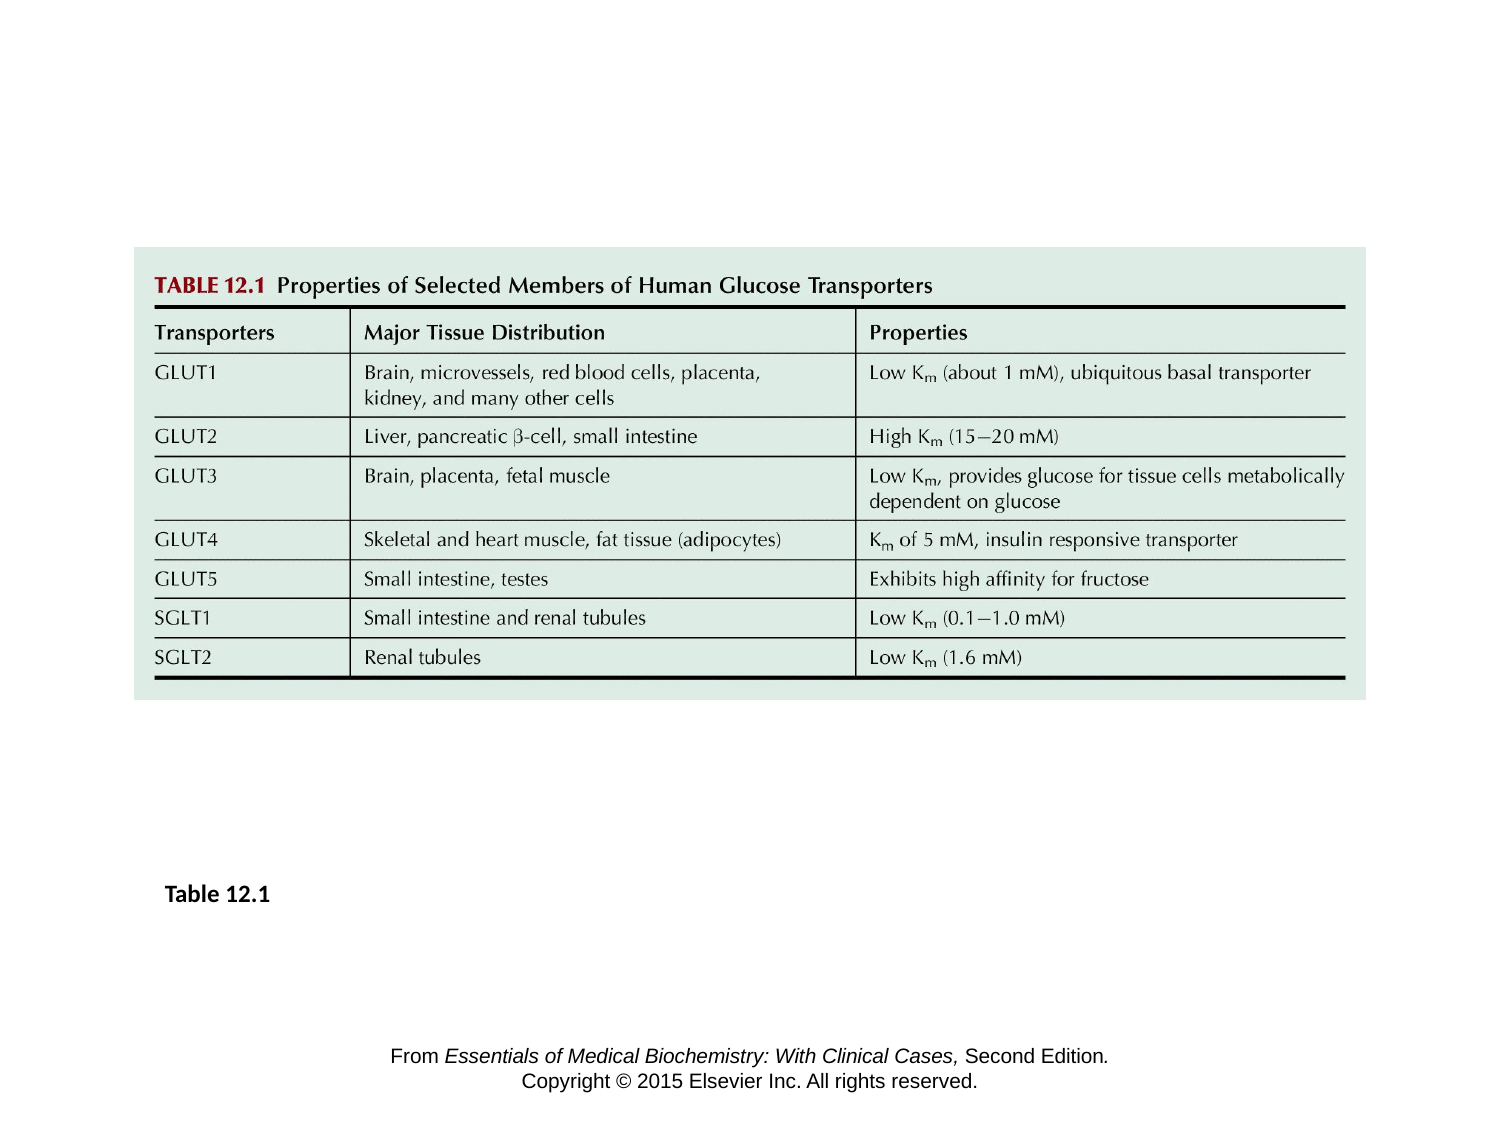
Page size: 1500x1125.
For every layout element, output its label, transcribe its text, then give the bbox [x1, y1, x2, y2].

picture [134, 247, 1366, 701]
text_box Table 12.1 [150, 870, 325, 915]
footer From Essentials of Medical Biochemistry: With Clinical Cases, Second Edition. Copyright © 2015 Elsevier Inc. All rights reserved. [350, 1037, 1150, 1098]
